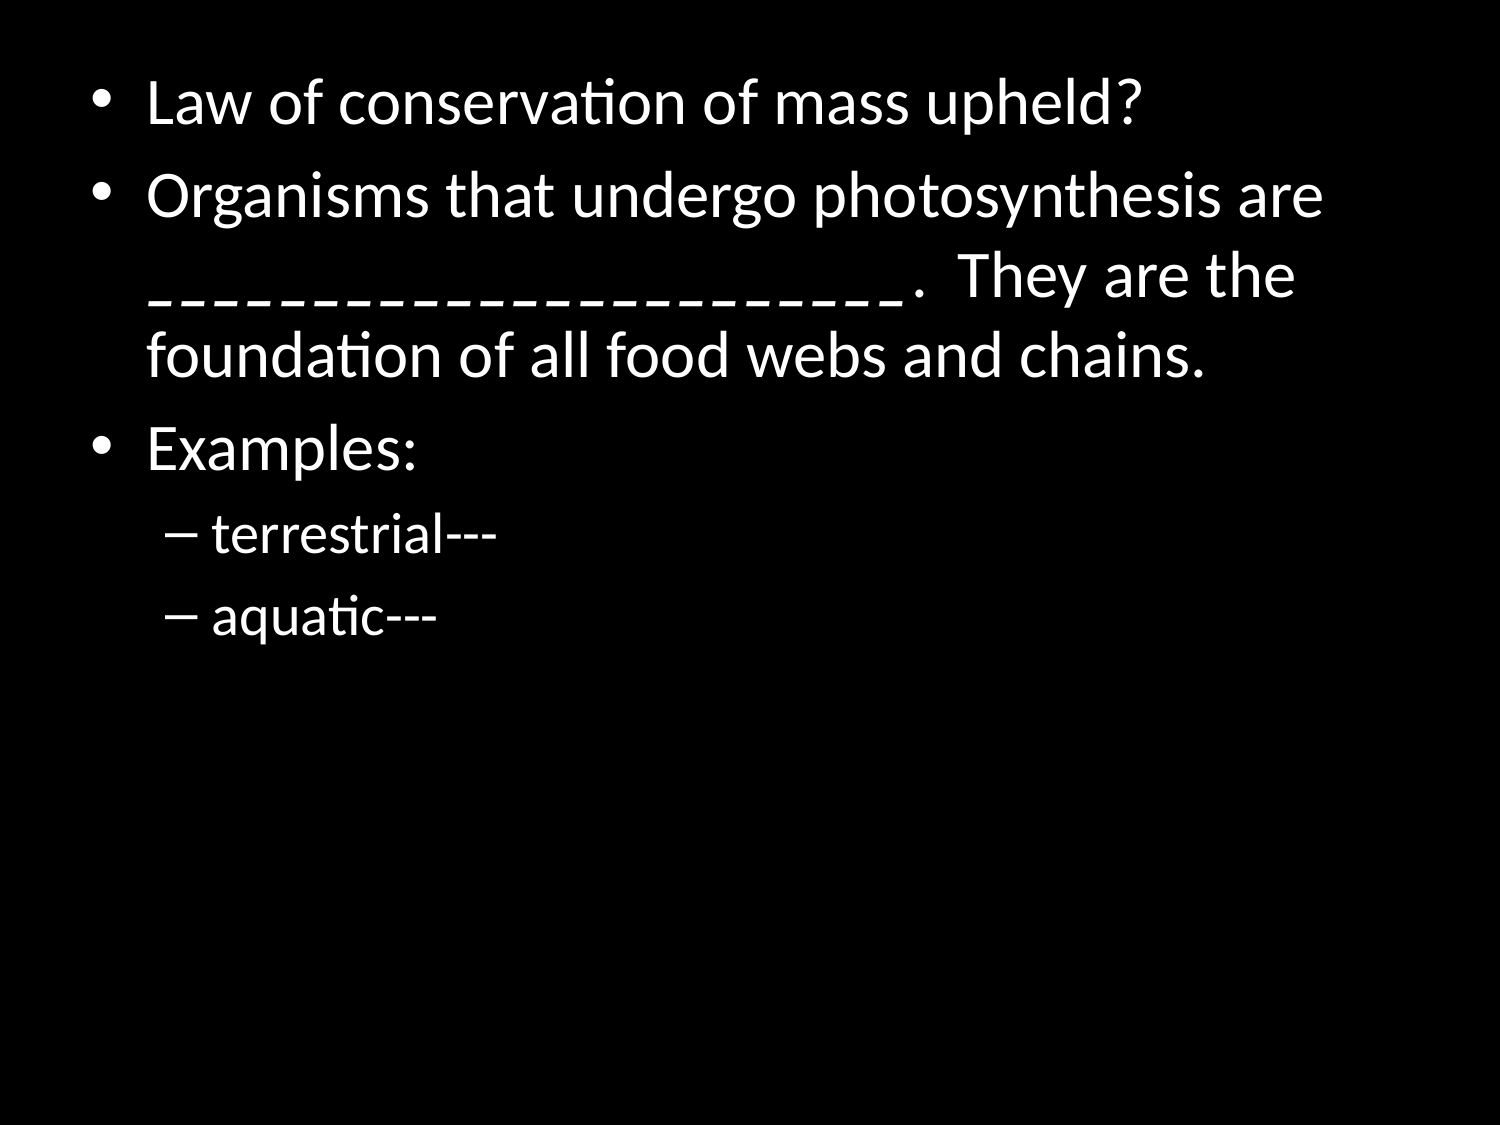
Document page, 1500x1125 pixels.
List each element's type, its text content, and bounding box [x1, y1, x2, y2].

list Law of conservation of mass upheld? Organisms that undergo photosynthesis are _______________________. They are the foundation of all food webs and chains. Examples: terrestrial--- aquatic--- [75, 50, 1425, 1005]
